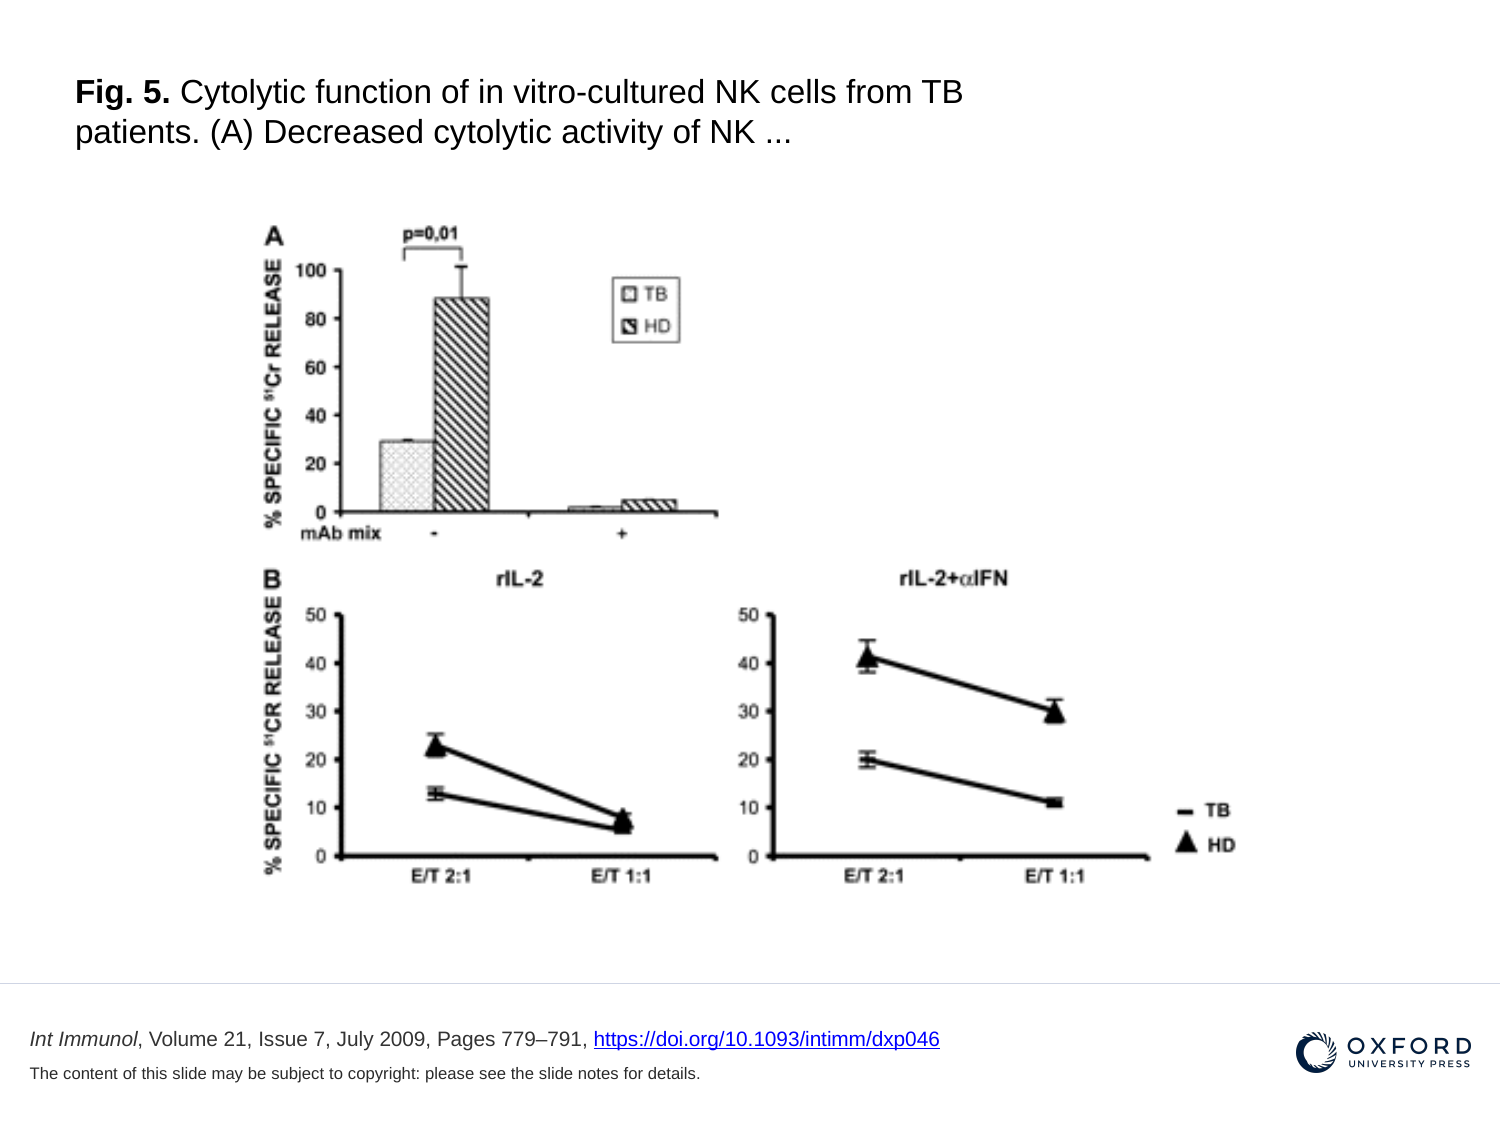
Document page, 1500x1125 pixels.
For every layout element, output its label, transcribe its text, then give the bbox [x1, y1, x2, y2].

title Fig. 5. Cytolytic function of in vitro-cultured NK cells from TB patients. (A) Decreased cytolytic activity of NK ... [75, 69, 1078, 171]
picture [1296, 1032, 1471, 1073]
picture [262, 224, 1238, 886]
footer Int Immunol, Volume 21, Issue 7, July 2009, Pages 779–791, https://doi.org/10.1093/intimm/dxp046 The content of this slide may be subject to copyright: please see the slide notes for details. [0, 983, 1260, 1125]
